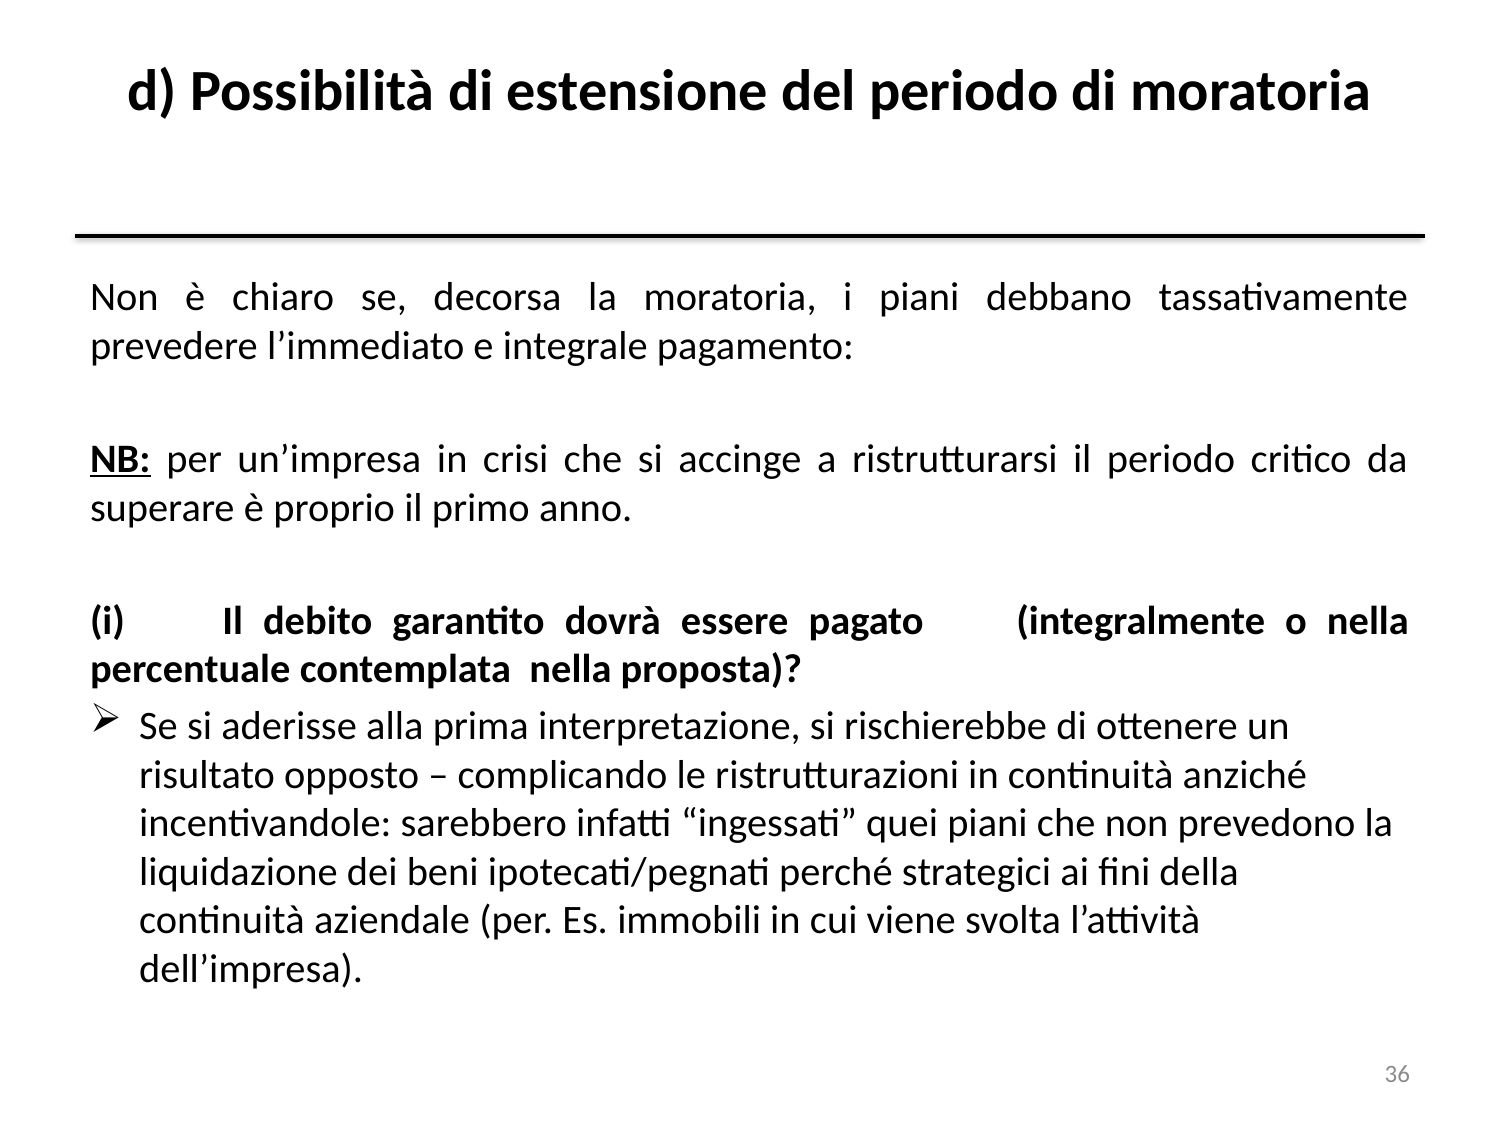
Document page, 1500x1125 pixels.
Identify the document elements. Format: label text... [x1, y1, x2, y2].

slide_number 36 [1074, 1042, 1425, 1103]
list Non è chiaro se, decorsa la moratoria, i piani debbano tassativamente prevedere l’immediato e integrale pagamento: NB: per un’impresa in crisi che si accinge a ristrutturarsi il periodo critico da superare è proprio il primo anno. (i) Il debito garantito dovrà essere pagato (integralmente o nella percentuale contemplata nella proposta)? Se si aderisse alla prima interpretazione, si rischierebbe di ottenere un risultato opposto – complicando le ristrutturazioni in continuità anziché incentivandole: sarebbero infatti “ingessati” quei piani che non prevedono la liquidazione dei beni ipotecati/pegnati perché strategici ai fini della continuità aziendale (per. Es. immobili in cui viene svolta l’attività dell’impresa). [75, 262, 1425, 1005]
title d) Possibilità di estensione del periodo di moratoria [75, 45, 1425, 249]
